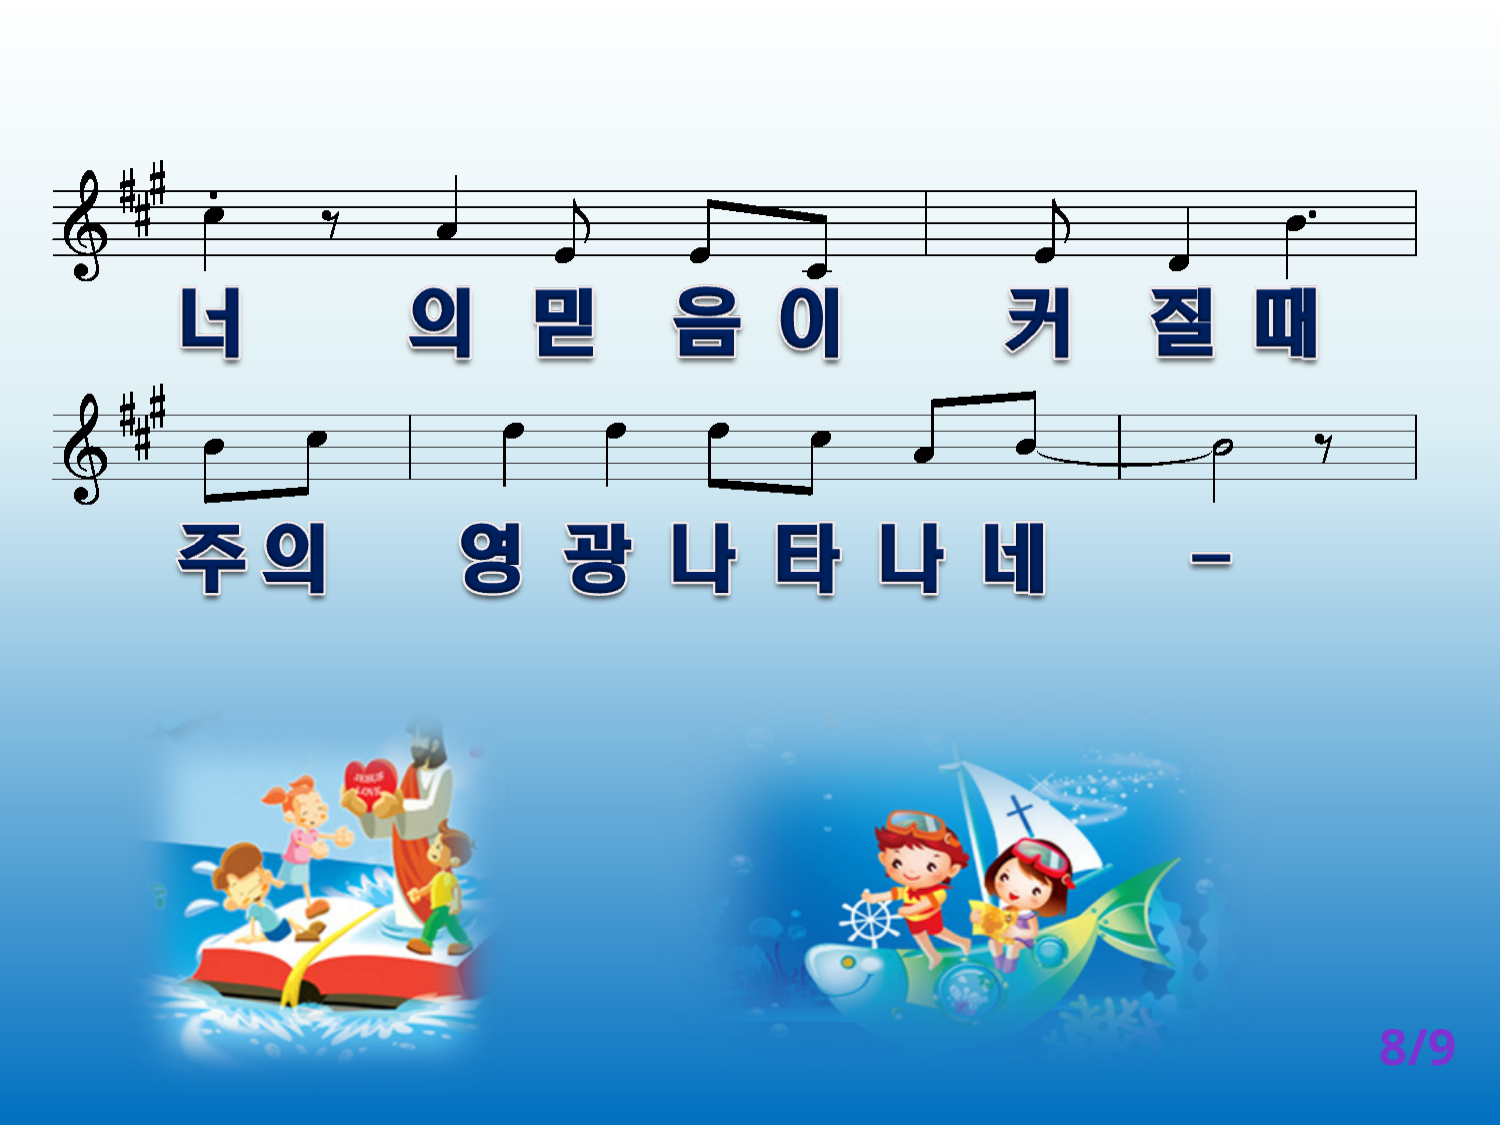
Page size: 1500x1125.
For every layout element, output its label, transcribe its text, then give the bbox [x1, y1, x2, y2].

text_box 8/9 [1363, 1007, 1472, 1083]
picture [0, 0, 1500, 1125]
